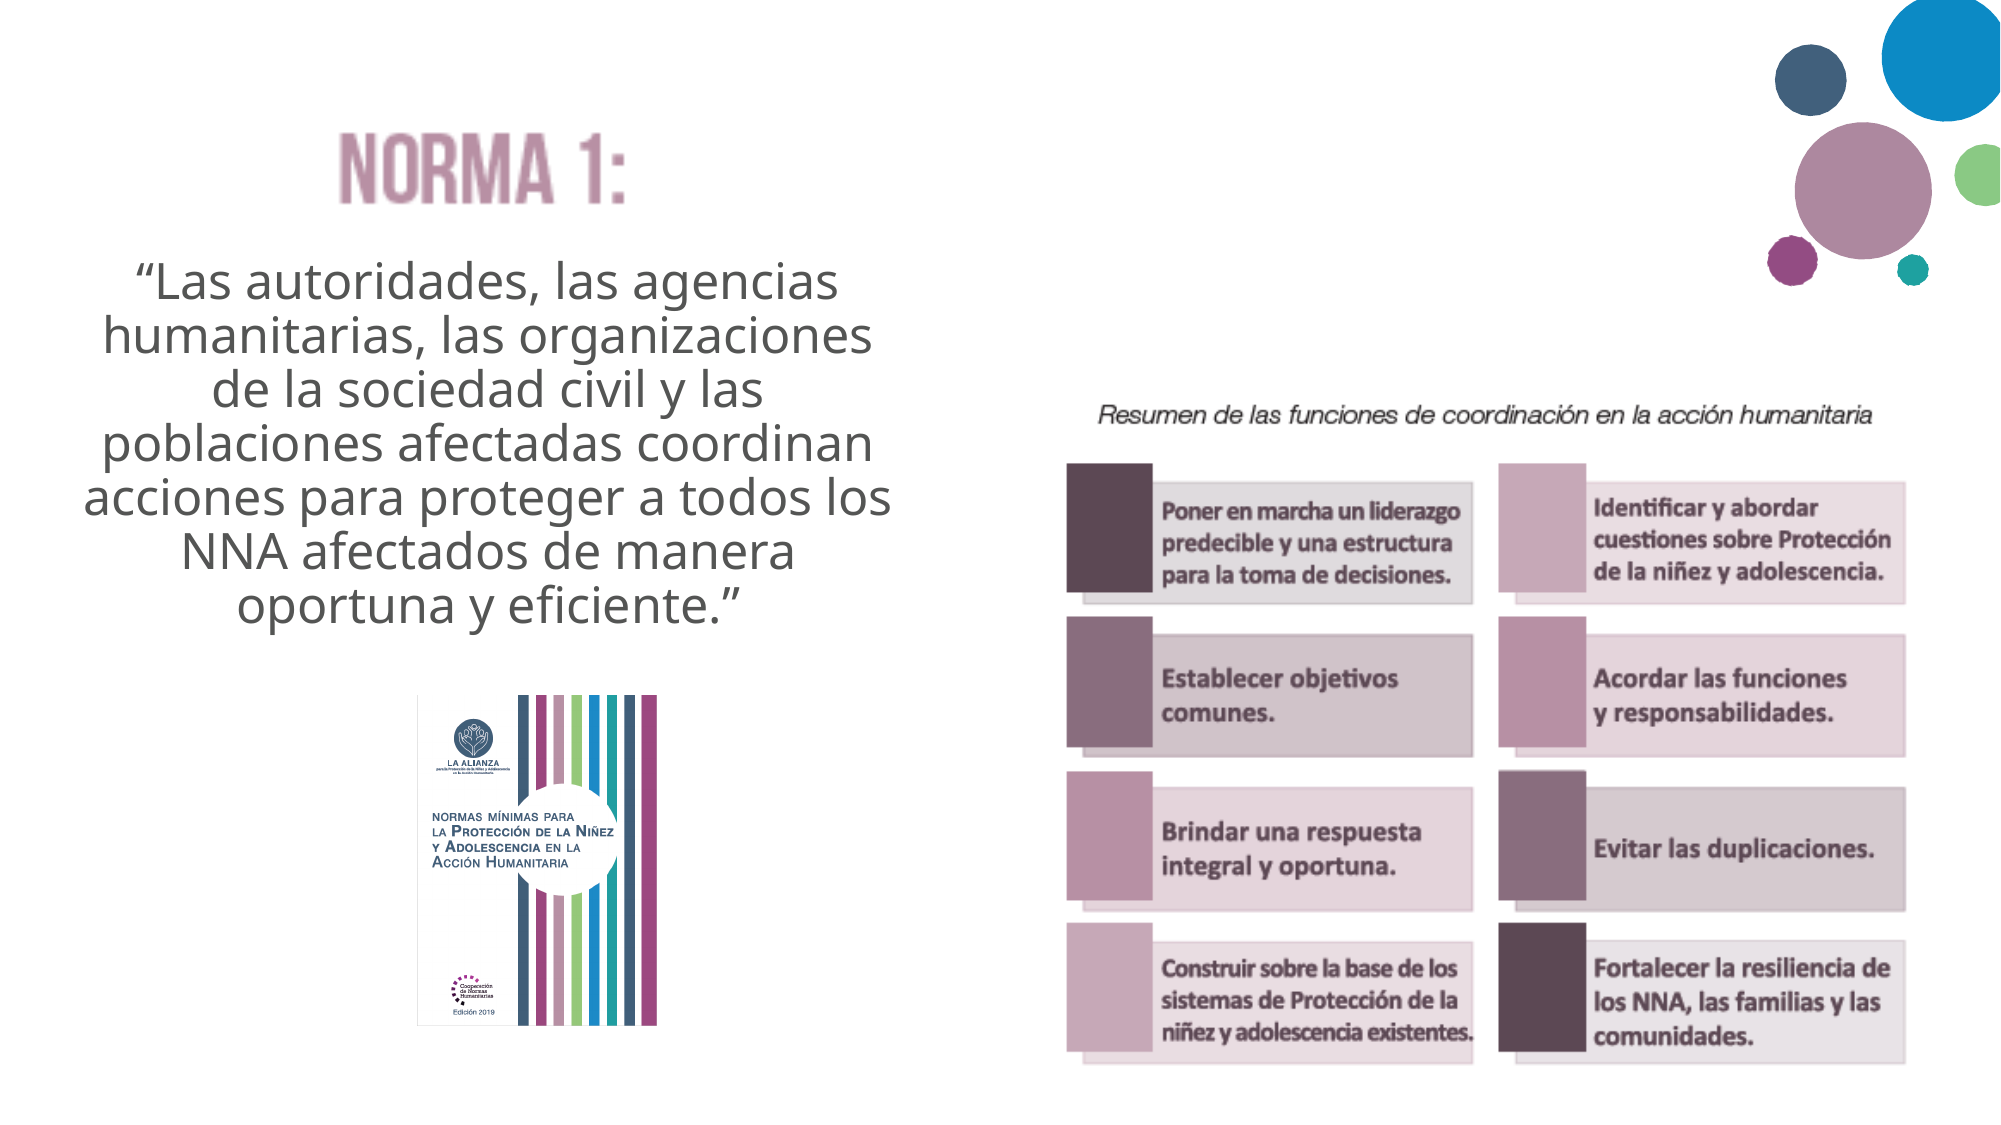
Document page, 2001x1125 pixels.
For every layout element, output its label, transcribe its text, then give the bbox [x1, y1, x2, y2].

list “Las autoridades, las agencias humanitarias, las organizaciones de la sociedad civil y las poblaciones afectadas coordinan acciones para proteger a todos los NNA afectados de manera oportuna y eficiente.” [59, 248, 910, 686]
picture [417, 695, 658, 1026]
picture [1042, 387, 1941, 1078]
picture [1896, 253, 1930, 288]
picture [1765, 234, 1820, 289]
picture [311, 98, 658, 226]
